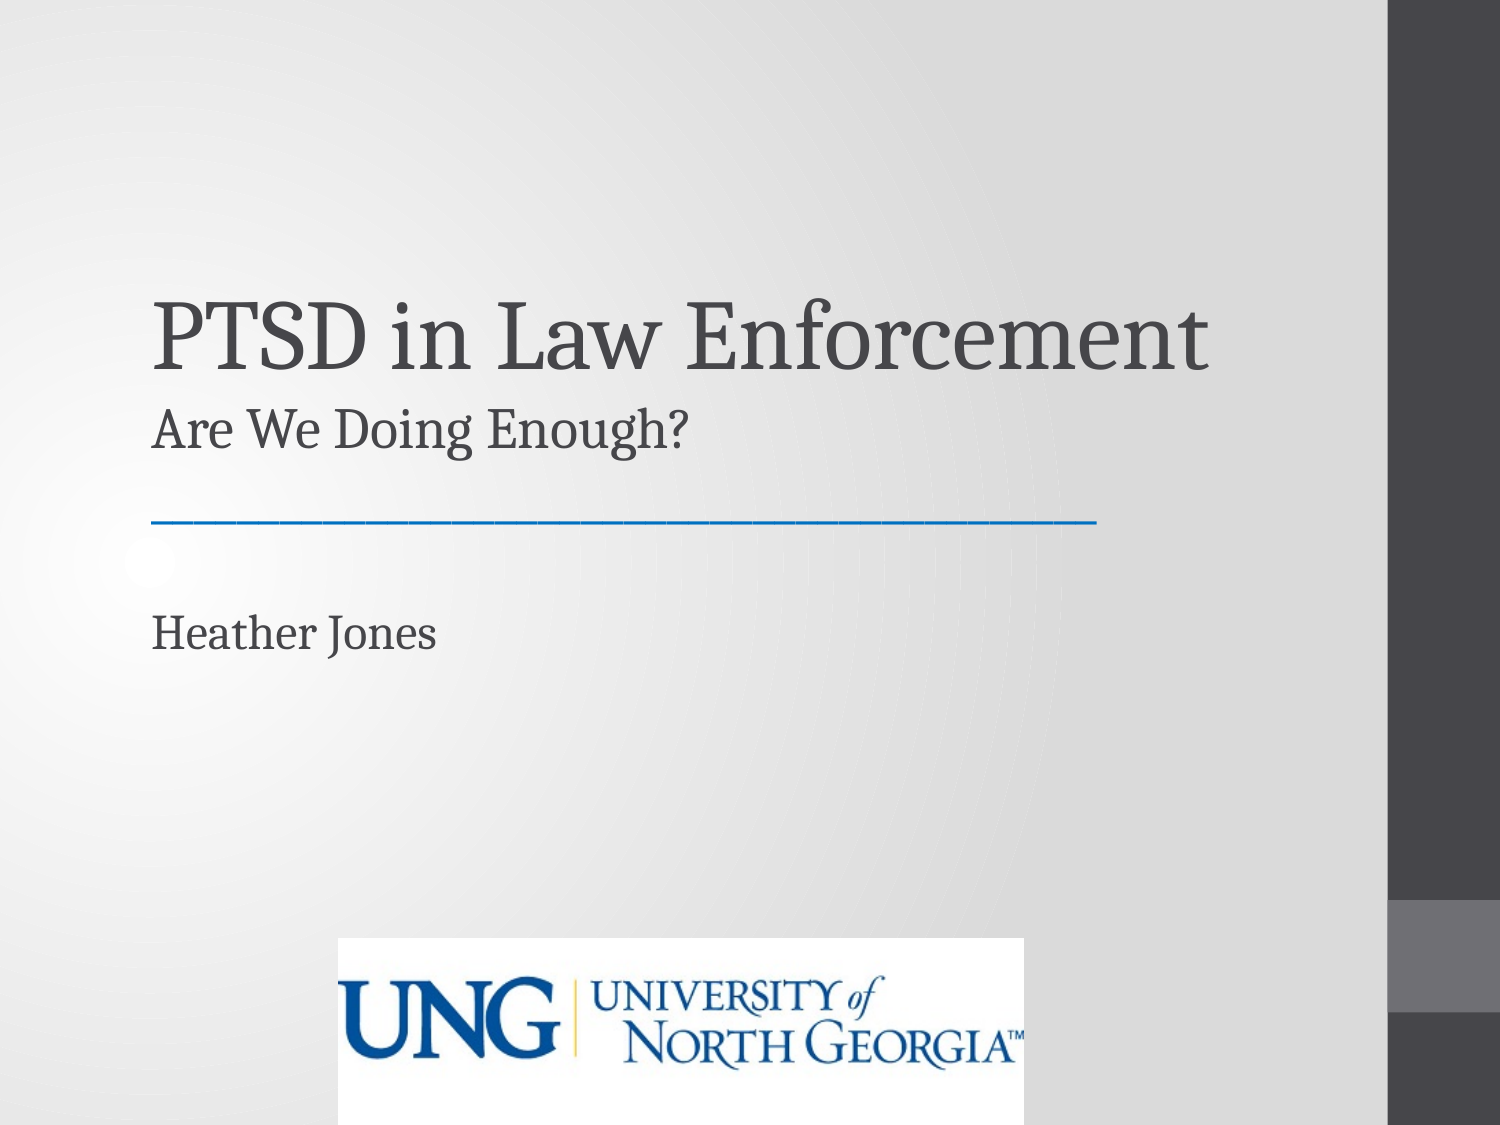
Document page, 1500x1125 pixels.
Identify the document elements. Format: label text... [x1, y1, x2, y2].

text_box PTSD in Law Enforcement Are We Doing Enough? ____________________________________________ Heather Jones [136, 262, 1226, 668]
picture [337, 938, 1025, 1125]
